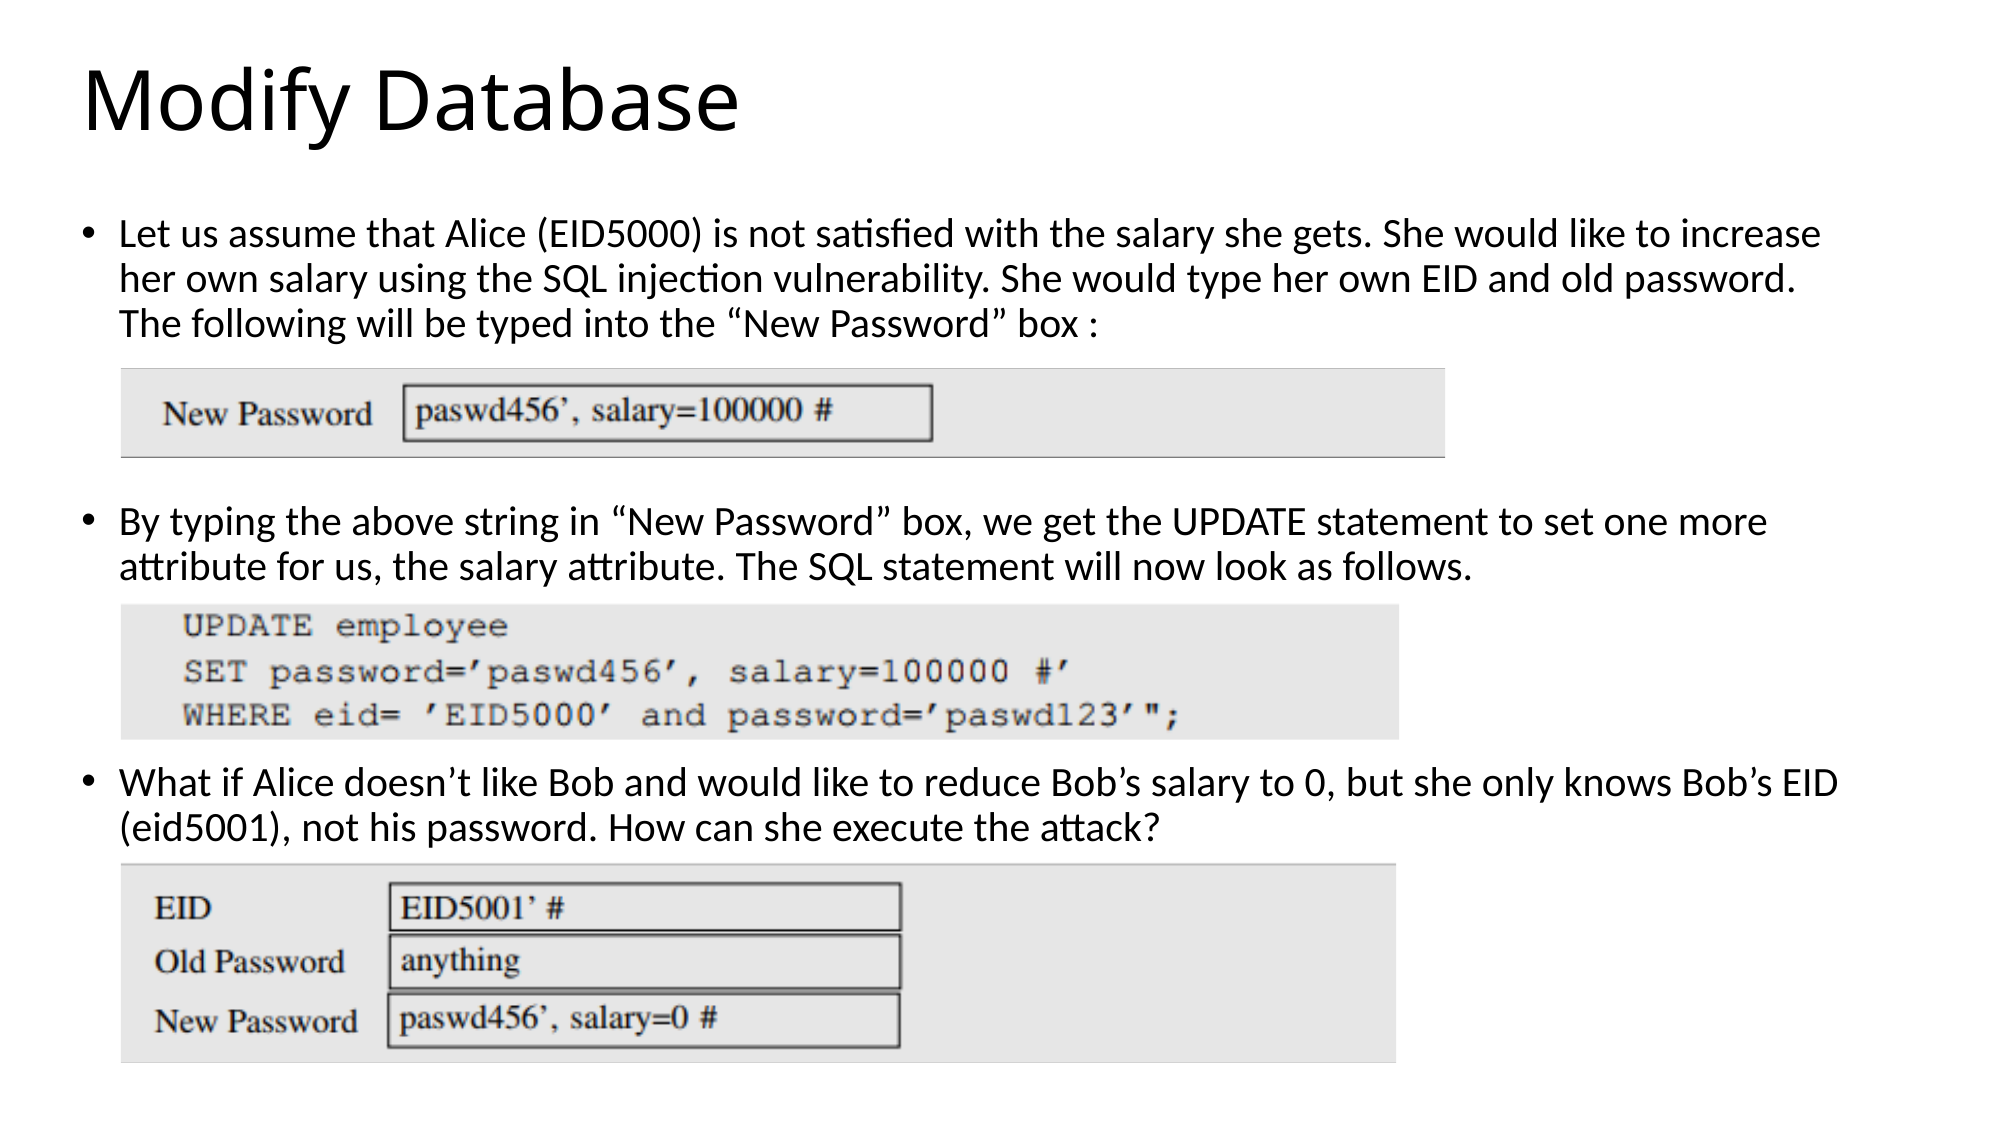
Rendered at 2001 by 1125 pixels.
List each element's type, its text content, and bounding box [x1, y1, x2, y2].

list Let us assume that Alice (EID5000) is not satisfied with the salary she gets. She would like to increase her own salary using the SQL injection vulnerability. She would type her own EID and old password. The following will be typed into the “New Password” box : By typing the above string in “New Password” box, we get the UPDATE statement to set one more attribute for us, the salary attribute. The SQL statement will now look as follows. What if Alice doesn’t like Bob and would like to reduce Bob’s salary to 0, but she only knows Bob’s EID (eid5001), not his password. How can she execute the attack? [66, 181, 1863, 1048]
picture [120, 368, 1446, 458]
picture [120, 598, 1400, 740]
picture [120, 860, 1397, 1063]
title Modify Database [66, 0, 1863, 181]
